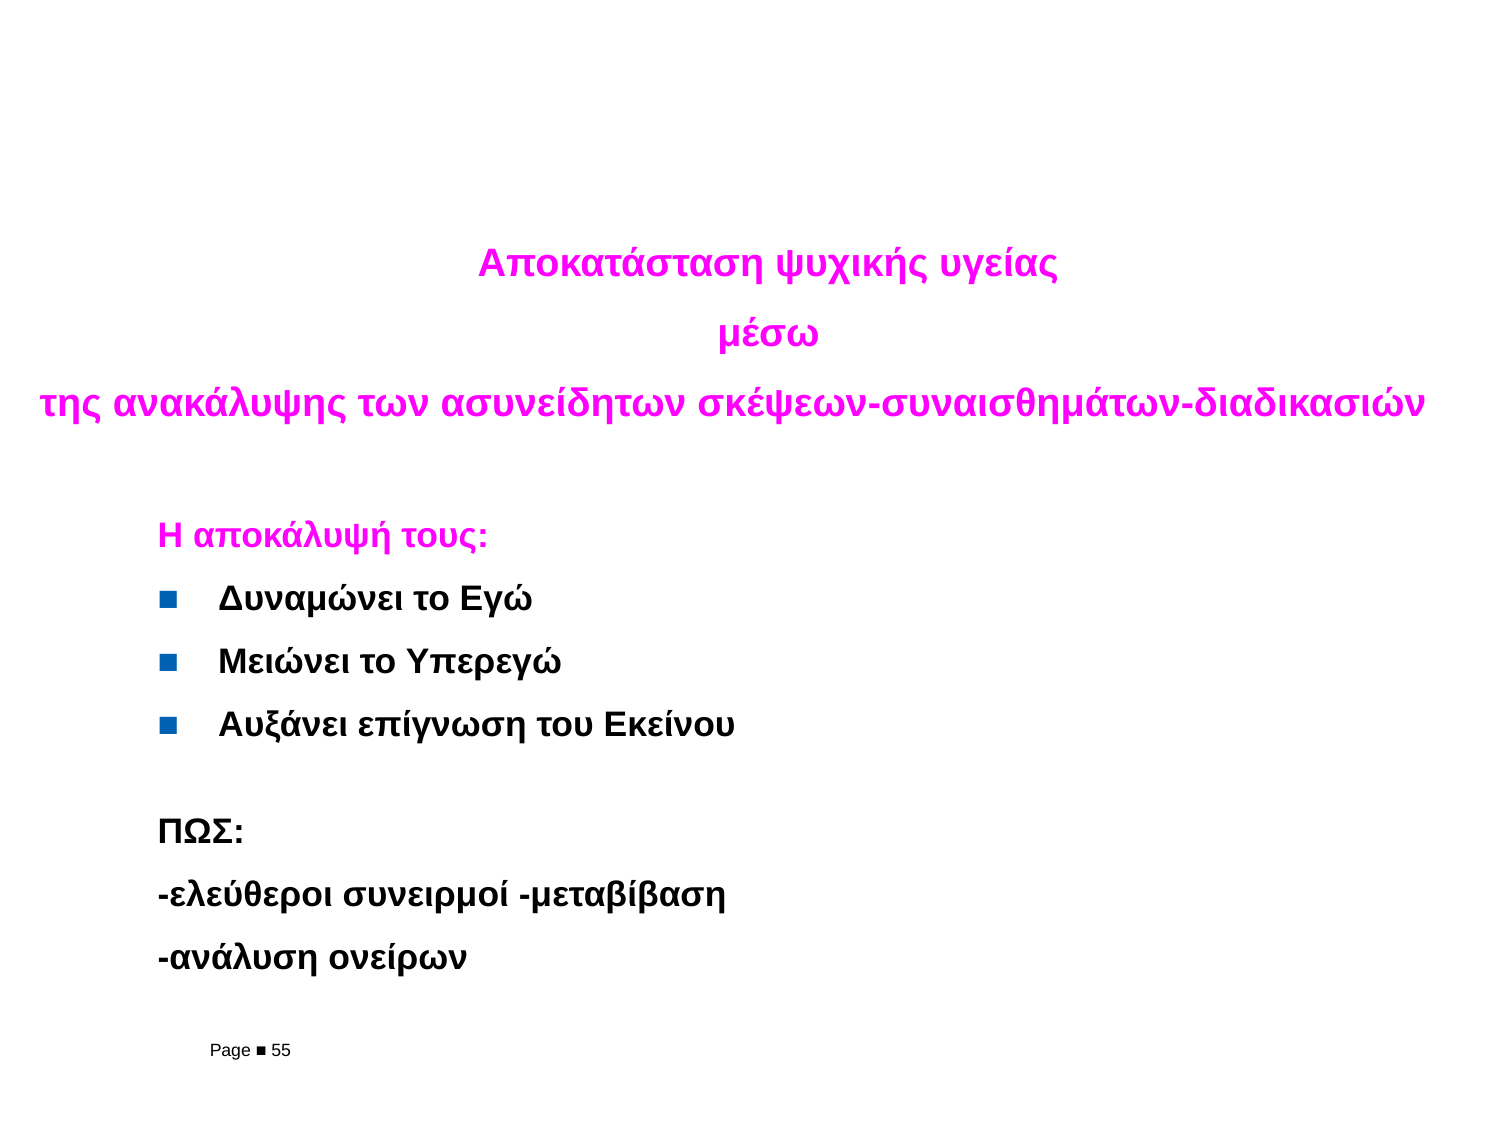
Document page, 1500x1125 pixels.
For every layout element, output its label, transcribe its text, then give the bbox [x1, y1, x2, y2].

text_box Η αποκάλυψή τους: ■ Δυναμώνει το Εγώ ■ Μειώνει το Υπερεγώ ■ Αυξάνει επίγνωση του Εκείνου ΠΩΣ: -ελεύθεροι συνειρμοί -μεταβίβαση -ανάλυση ονείρων Page ■ 55 [157, 491, 739, 1087]
text_box Αποκατάσταση ψυχικής υγείας μέσω της ανακάλυψης των ασυνείδητων σκέψεων-συναισθημάτων-διαδικασιών [39, 214, 1500, 400]
